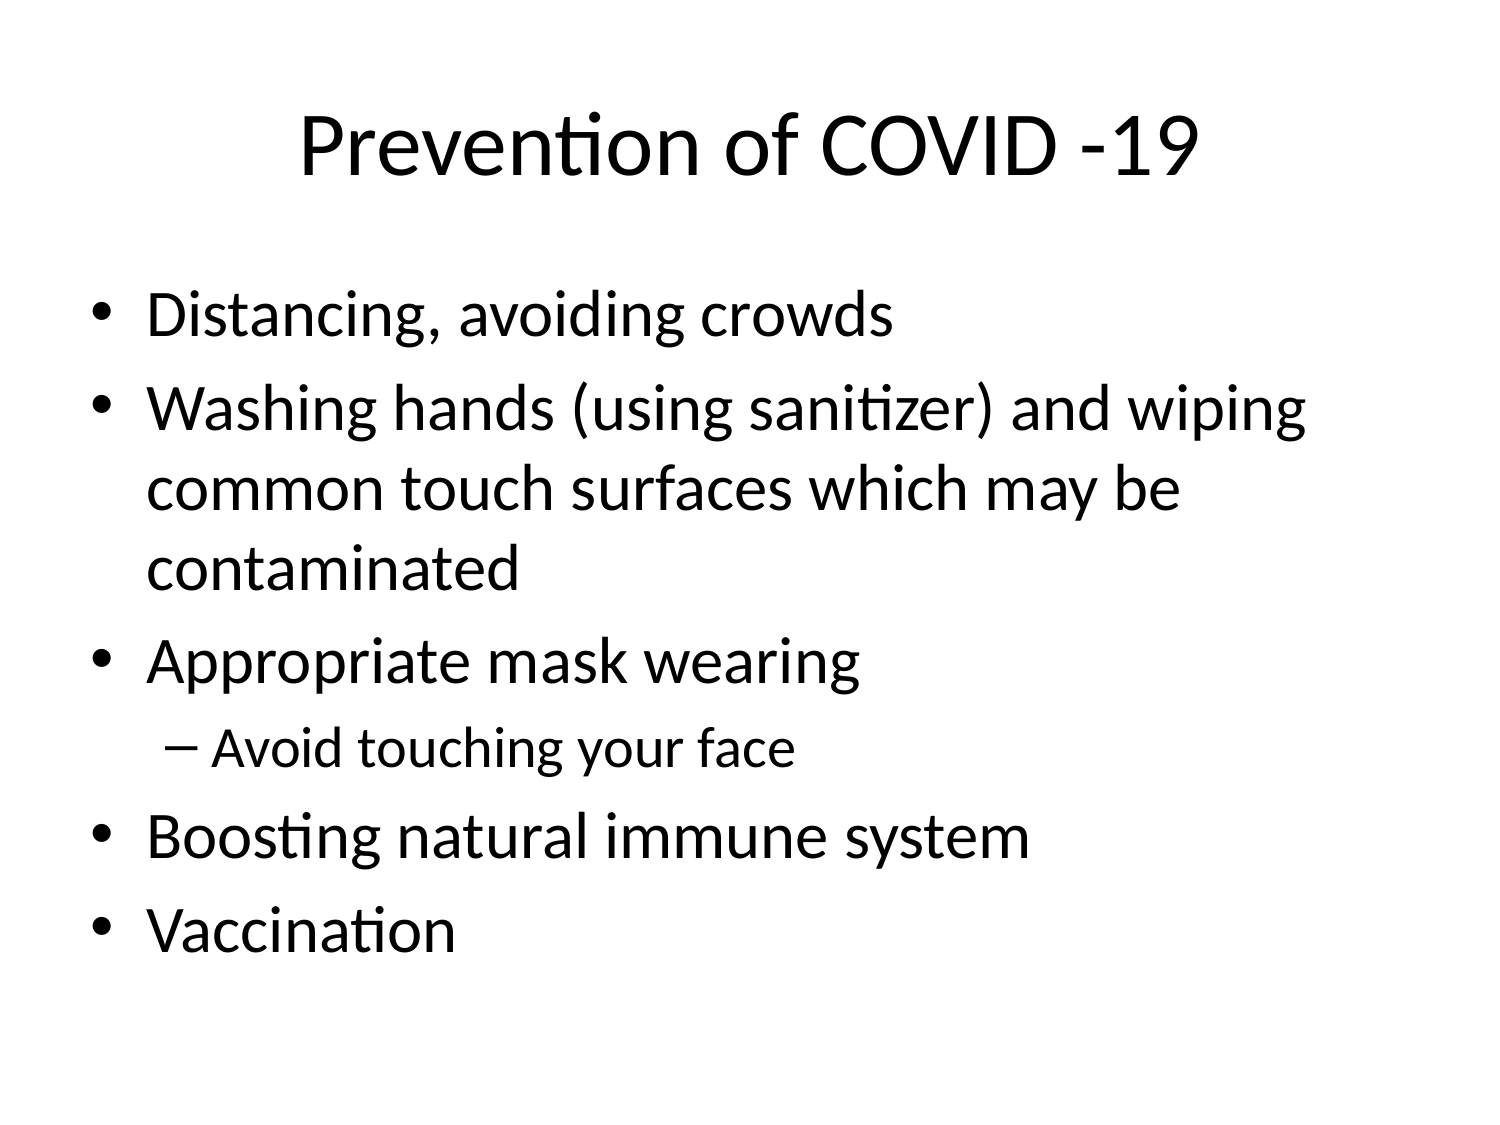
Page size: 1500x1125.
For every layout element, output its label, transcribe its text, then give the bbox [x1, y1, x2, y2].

title Prevention of COVID -19 [75, 45, 1425, 233]
list Distancing, avoiding crowds Washing hands (using sanitizer) and wiping common touch surfaces which may be contaminated Appropriate mask wearing Avoid touching your face Boosting natural immune system Vaccination [75, 262, 1425, 1005]
